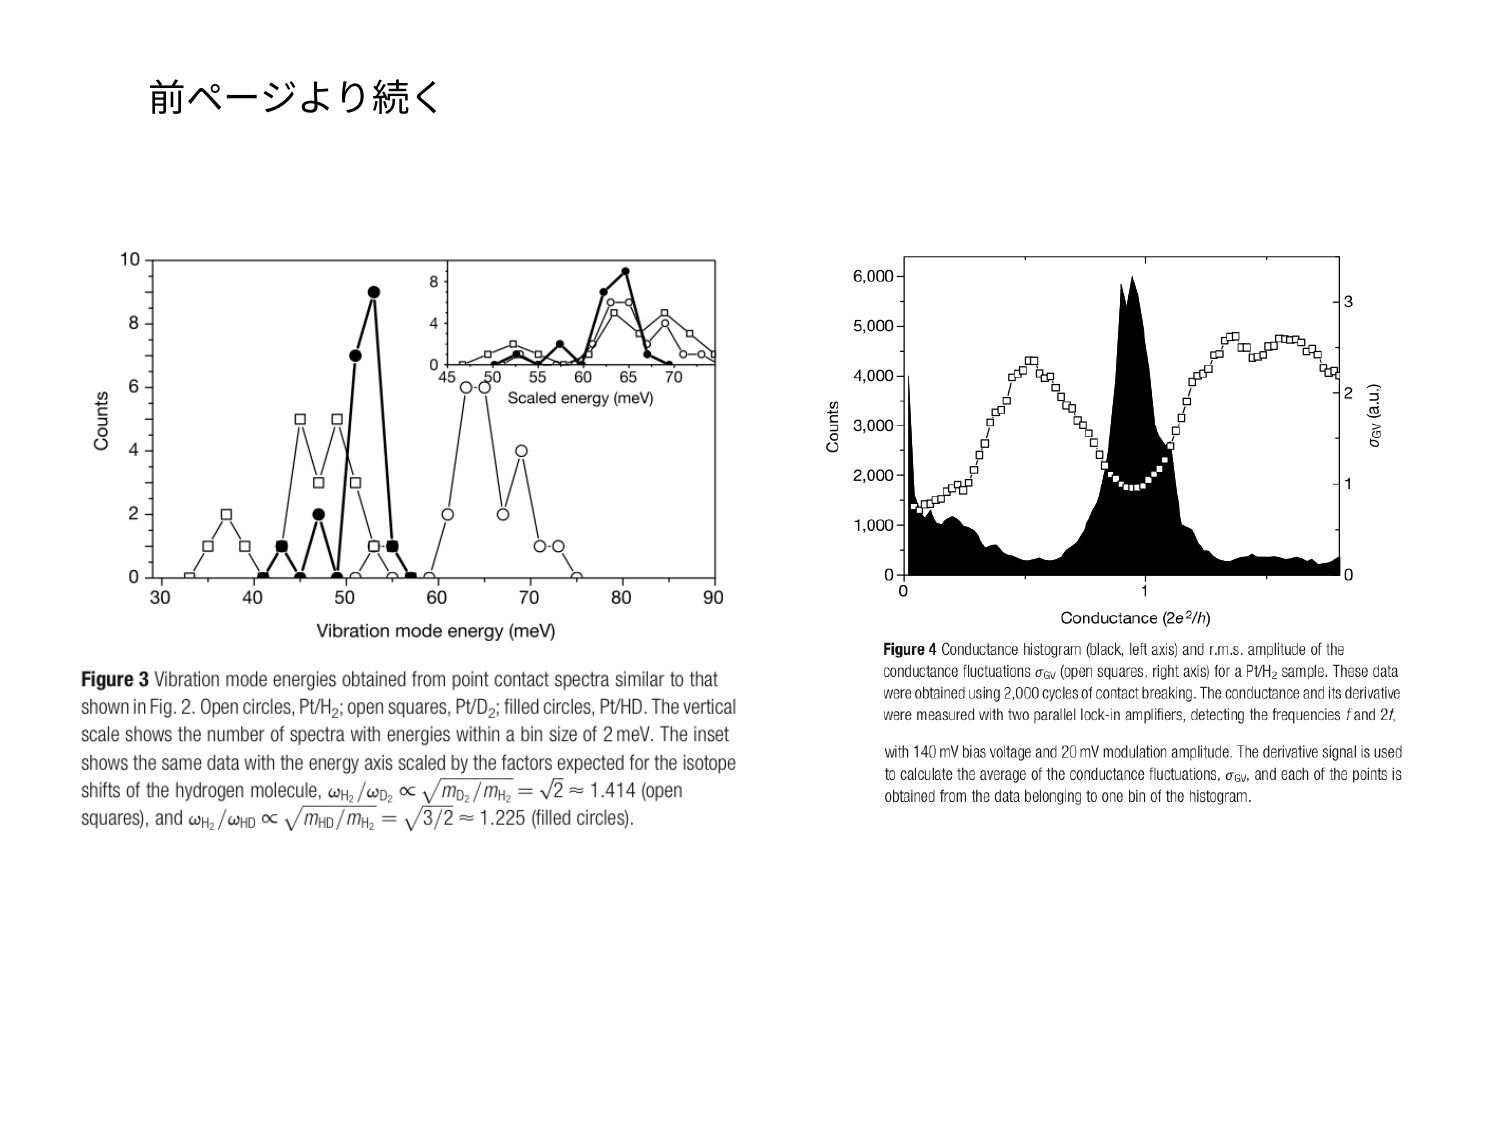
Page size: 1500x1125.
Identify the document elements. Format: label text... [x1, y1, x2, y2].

picture [68, 234, 744, 848]
text_box 前ページより続く [133, 66, 462, 127]
picture [802, 234, 1412, 815]
